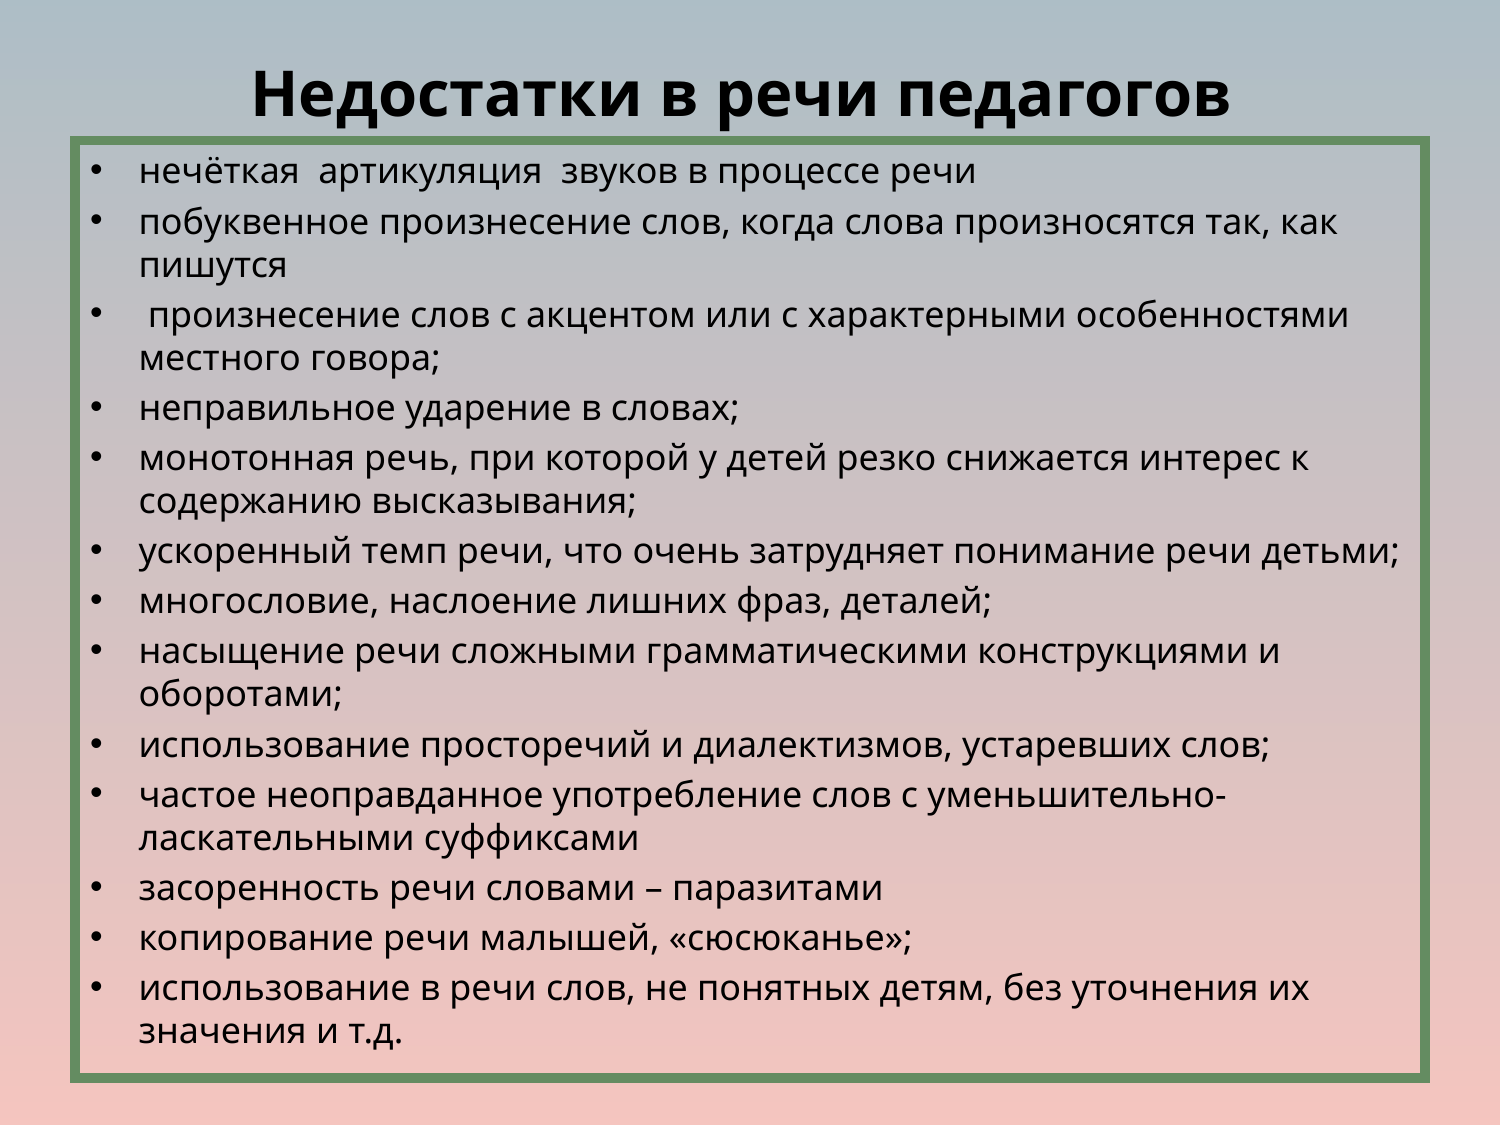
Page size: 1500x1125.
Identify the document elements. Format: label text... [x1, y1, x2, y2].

title Недостатки в речи педагогов [74, 44, 1426, 140]
list нечёткая артикуляция звуков в процессе речи побуквенное произнесение слов, когда слова произносятся так, как пишутся произнесение слов с акцентом или с характерными особенностями местного говора; неправильное ударение в словах; монотонная речь, при которой у детей резко снижается интерес к содержанию высказывания; ускоренный темп речи, что очень затрудняет понимание речи детьми; многословие, наслоение лишних фраз, деталей; насыщение речи сложными грамматическими конструкциями и оборотами; использование просторечий и диалектизмов, устаревших слов; частое неоправданное употребление слов с уменьшительно-ласкательными суффиксами засоренность речи словами – паразитами копирование речи малышей, «сюсюканье»; использование в речи слов, не понятных детям, без уточнения их значения и т.д. [74, 140, 1426, 1079]
